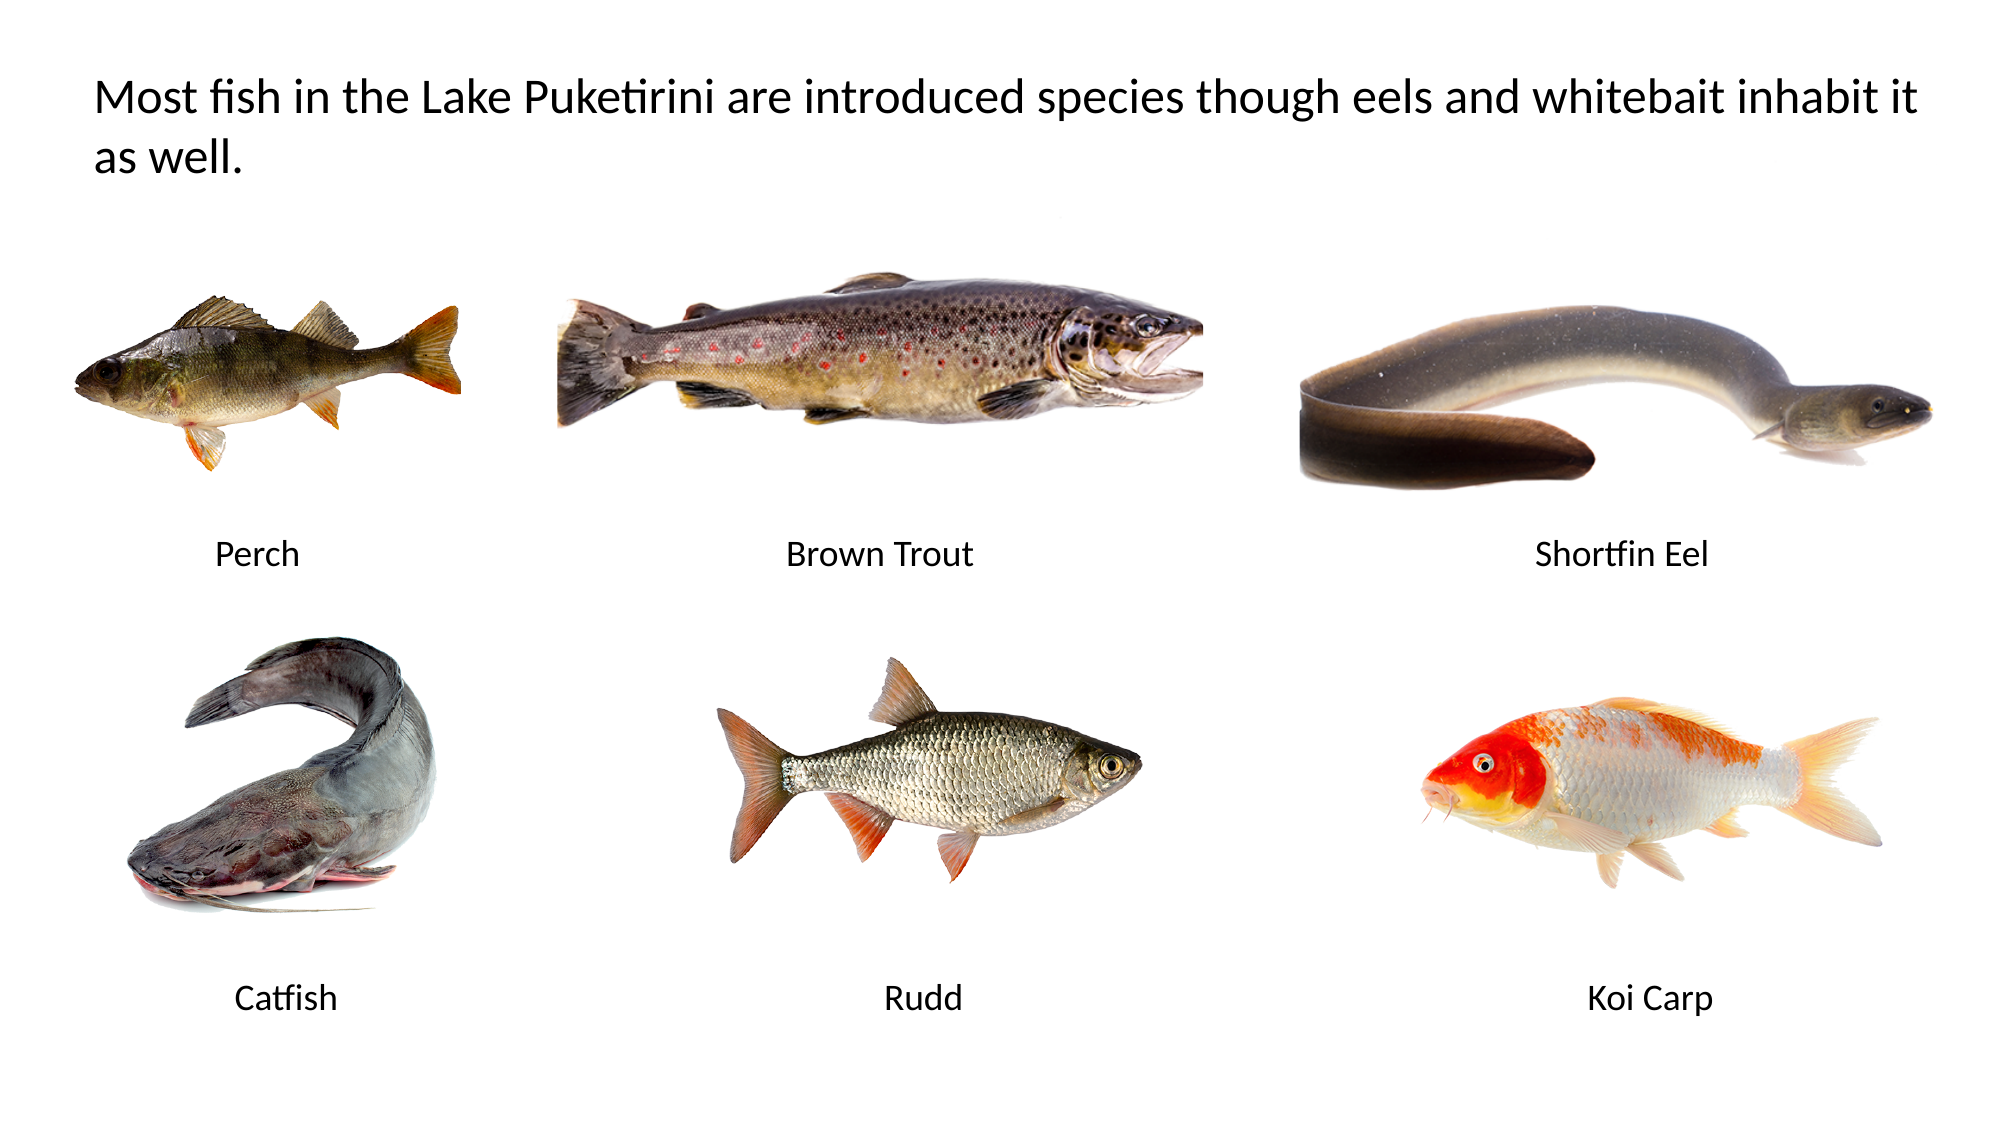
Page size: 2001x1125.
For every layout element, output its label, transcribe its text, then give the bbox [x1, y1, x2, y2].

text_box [54, 203, 462, 583]
text_box Most fish in the Lake Puketirini are introduced species though eels and whitebait inhabit it as well. [78, 55, 1948, 191]
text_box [557, 213, 1204, 583]
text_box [702, 627, 1145, 1027]
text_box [1299, 120, 1946, 583]
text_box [101, 614, 471, 1027]
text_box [1377, 639, 1925, 1027]
